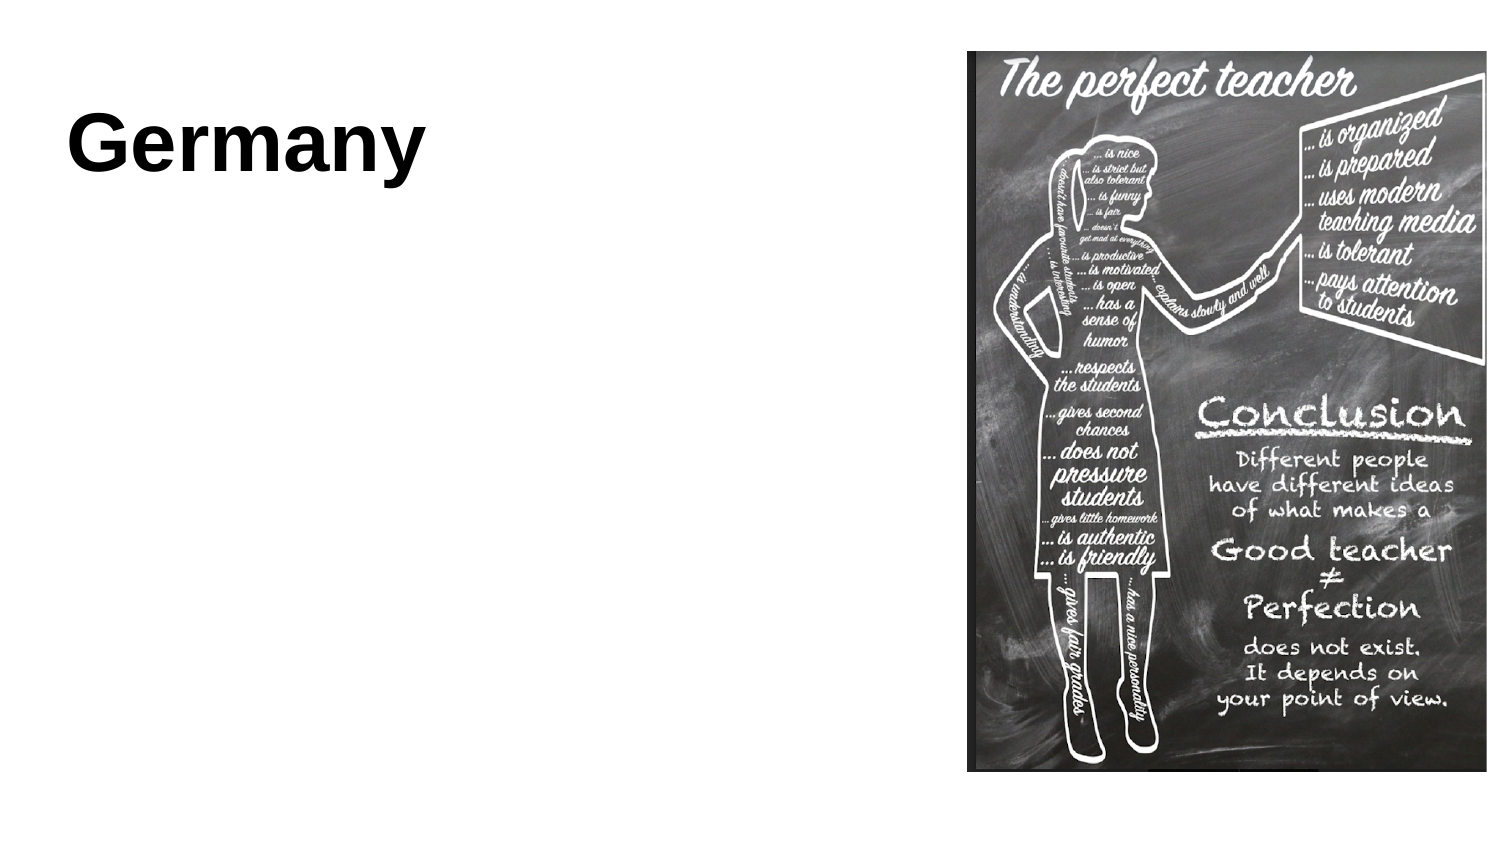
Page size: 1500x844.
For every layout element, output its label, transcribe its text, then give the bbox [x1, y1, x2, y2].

title Germany [51, 72, 961, 167]
picture [966, 51, 1487, 772]
